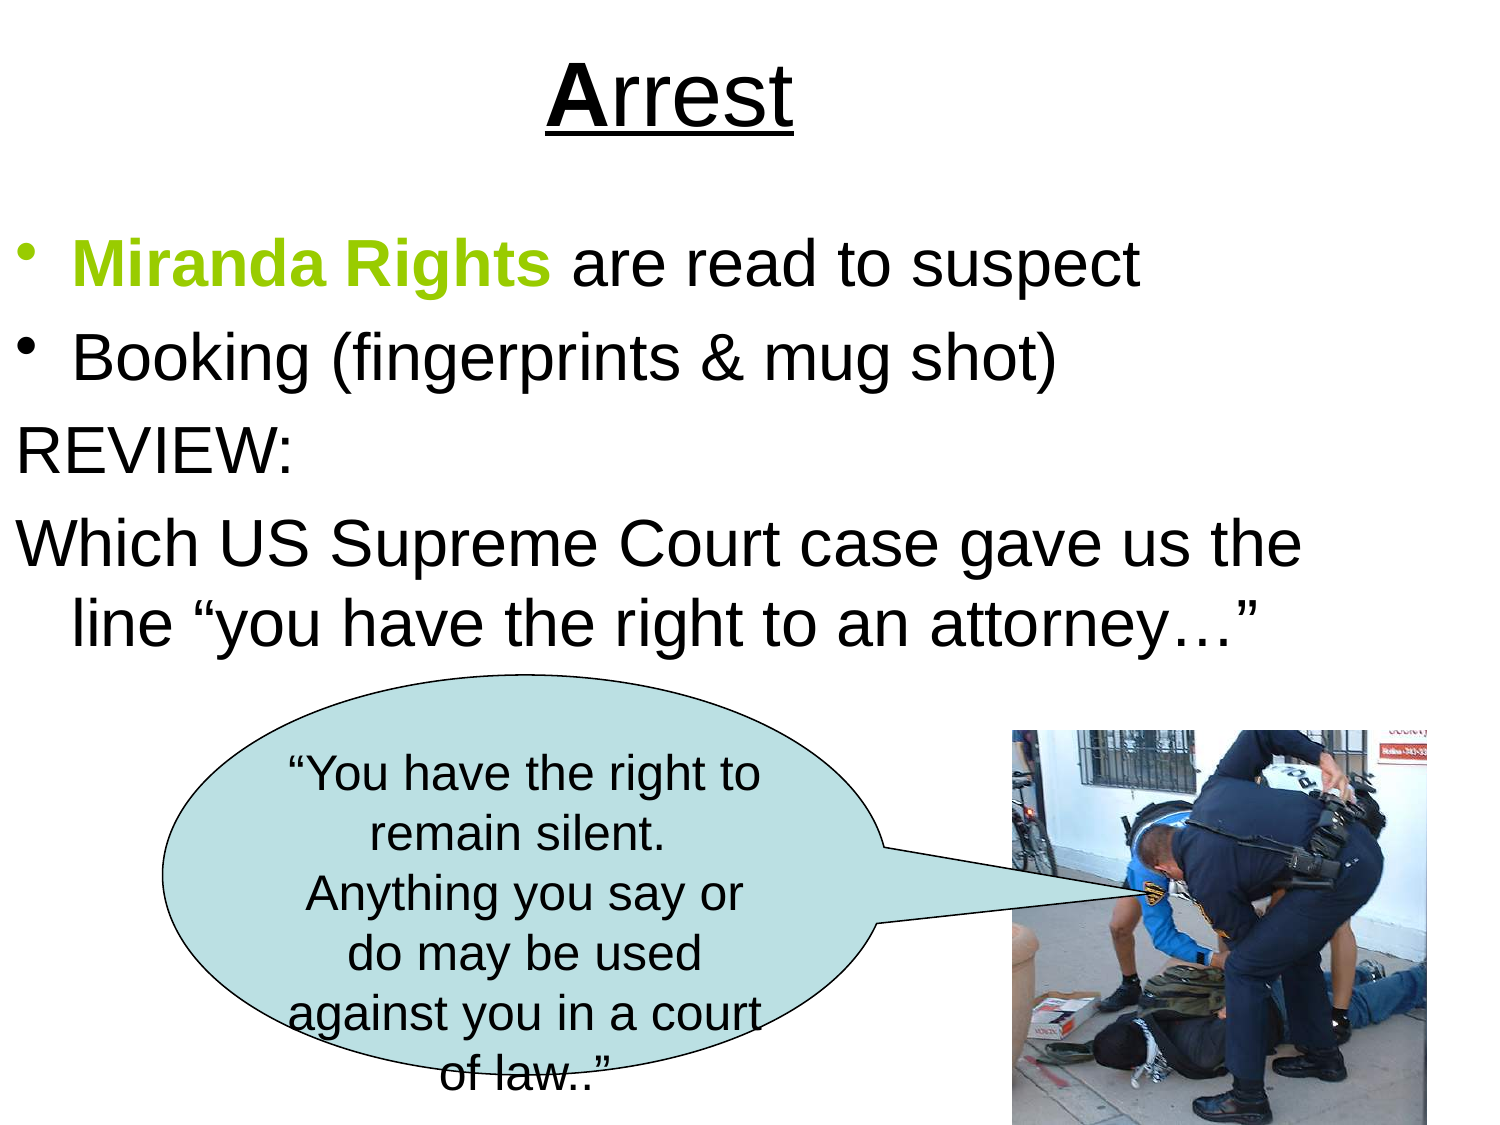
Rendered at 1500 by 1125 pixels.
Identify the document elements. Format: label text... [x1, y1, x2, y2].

picture [1012, 729, 1427, 1125]
text_box “You have the right to remain silent. Anything you say or do may be used against you in a court of law..” [162, 674, 1007, 1075]
list Miranda Rights are read to suspect Booking (fingerprints & mug shot) REVIEW: Which US Supreme Court case gave us the line “you have the right to an attorney…” [0, 212, 1331, 901]
title Arrest [0, 0, 1340, 180]
